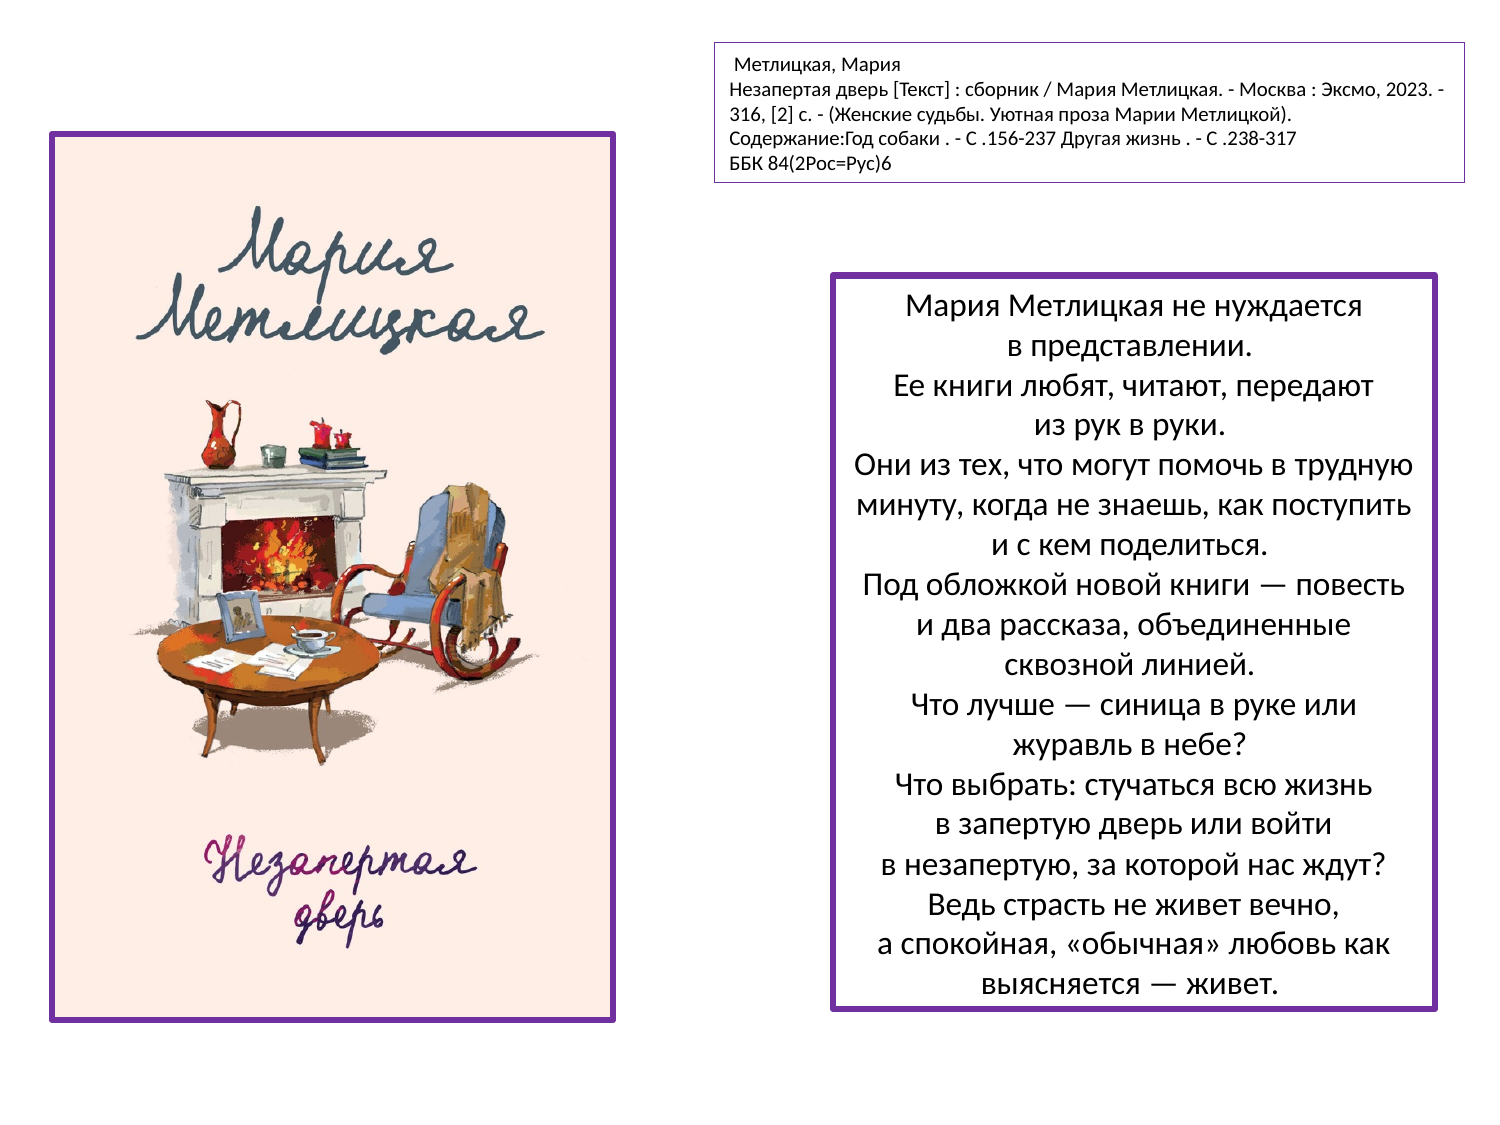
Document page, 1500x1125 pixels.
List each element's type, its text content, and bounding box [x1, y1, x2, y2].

text_box Мария Метлицкая не нуждается в представлении. Ее книги любят, читают, передают из рук в руки. Они из тех, что могут помочь в трудную минуту, когда не знаешь, как поступить и с кем поделиться. Под обложкой новой книги — повесть и два рассказа, объединенные сквозной линией. Что лучше — синица в руке или журавль в небе? Что выбрать: стучаться всю жизнь в запертую дверь или войти в незапертую, за которой нас ждут? Ведь страсть не живет вечно, а спокойная, «обычная» любовь как выясняется — живет. [832, 275, 1436, 1009]
picture [54, 136, 611, 1018]
text_box Метлицкая, Мария Незапертая дверь [Текст] : сборник / Мария Метлицкая. - Москва : Эксмо, 2023. - 316, [2] с. - (Женские судьбы. Уютная проза Марии Метлицкой). Содержание:Год собаки . - С .156-237 Другая жизнь . - С .238-317 ББК 84(2Рос=Рус)6 [714, 42, 1465, 183]
